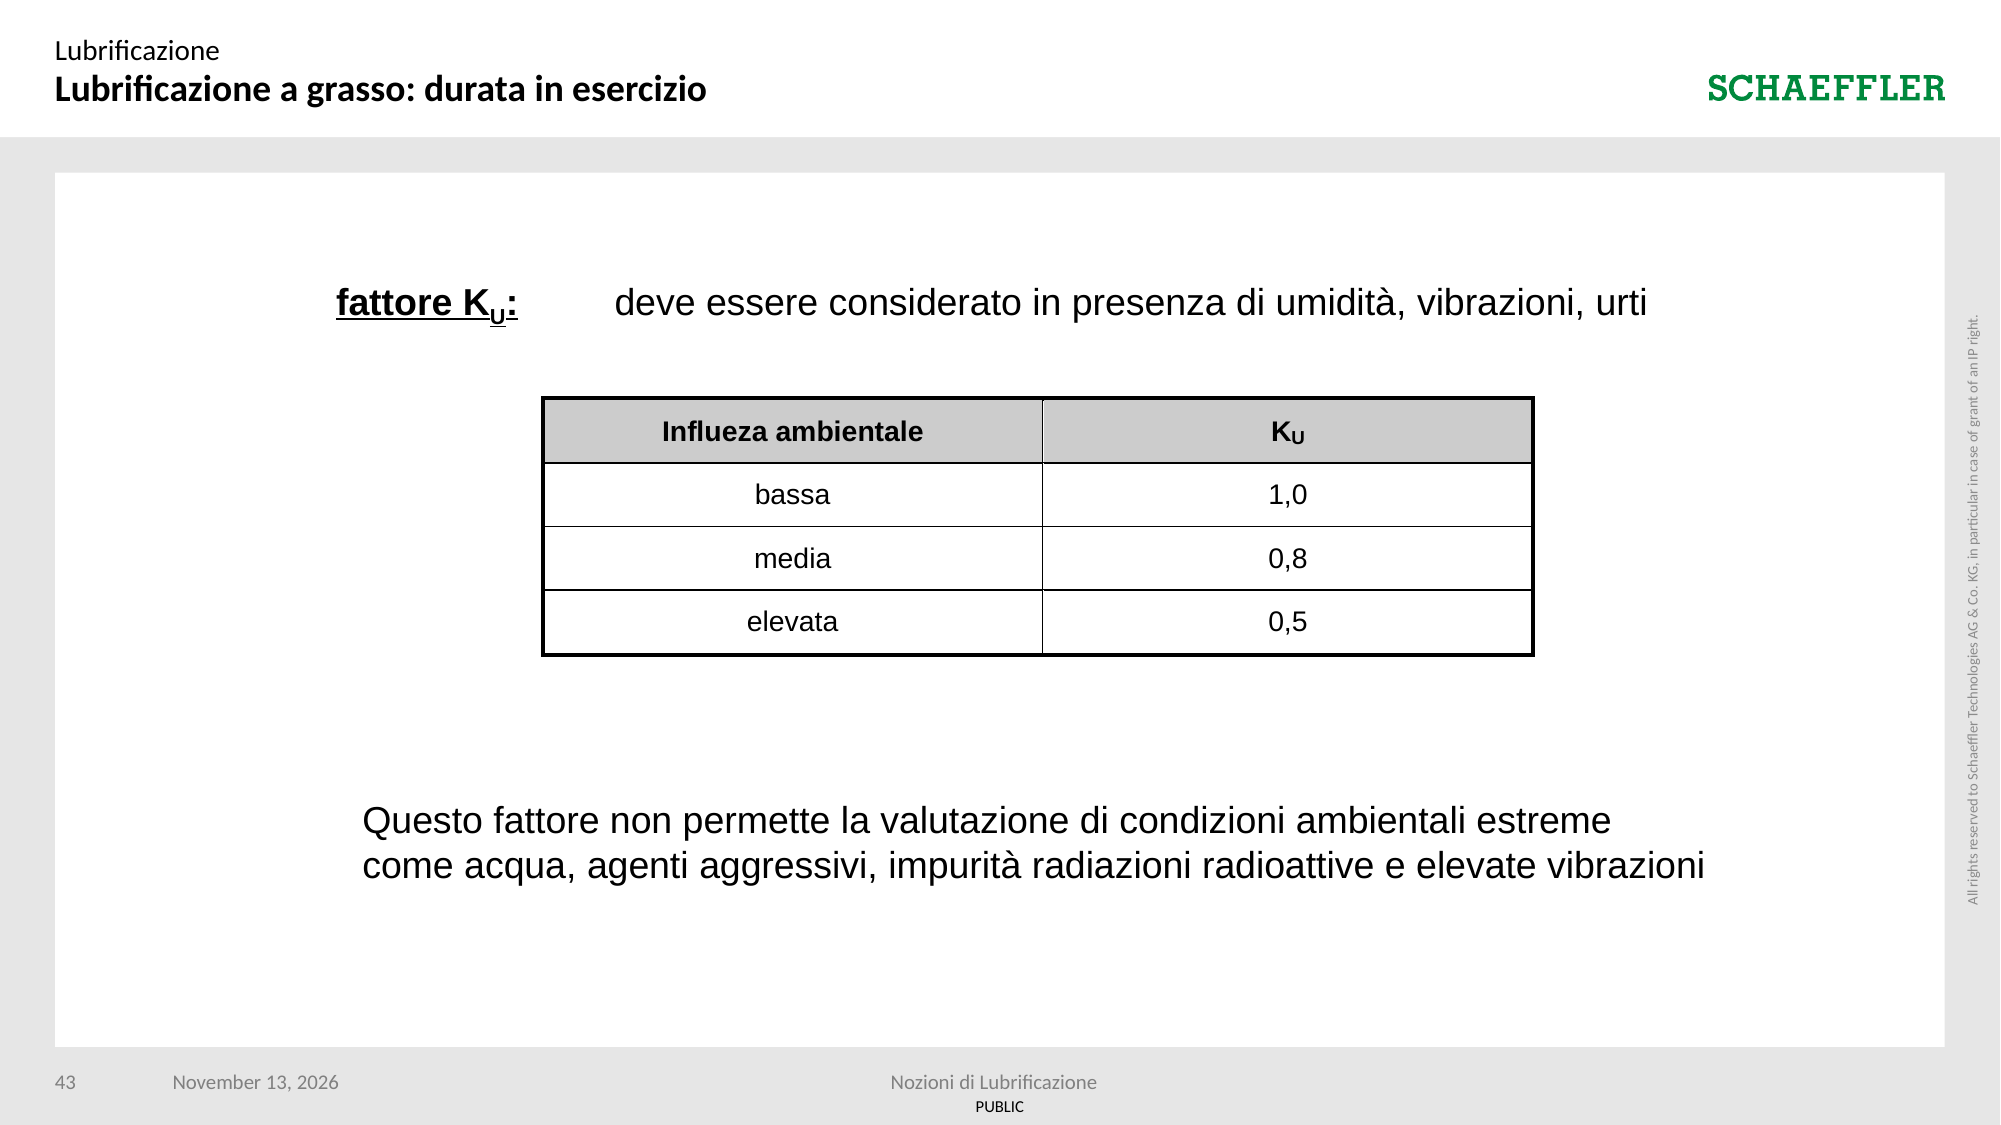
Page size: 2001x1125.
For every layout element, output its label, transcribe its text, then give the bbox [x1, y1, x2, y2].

footer Nozioni di Lubrificazione [397, 1068, 1591, 1099]
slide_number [125, 1068, 386, 1099]
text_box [528, 396, 1569, 701]
title Lubrificazione a grasso: durata in esercizio [54, 67, 1591, 110]
list Lubrificazione [55, 30, 1251, 67]
text_box fattore KU: deve essere considerato in presenza di umidità, vibrazioni, urti [323, 271, 1745, 336]
slide_number 43 [54, 1068, 114, 1099]
text_box Questo fattore non permette la valutazione di condizioni ambientali estreme come acqua, agenti aggressivi, impurità radiazioni radioattive e elevate vibrazioni [349, 790, 1718, 893]
